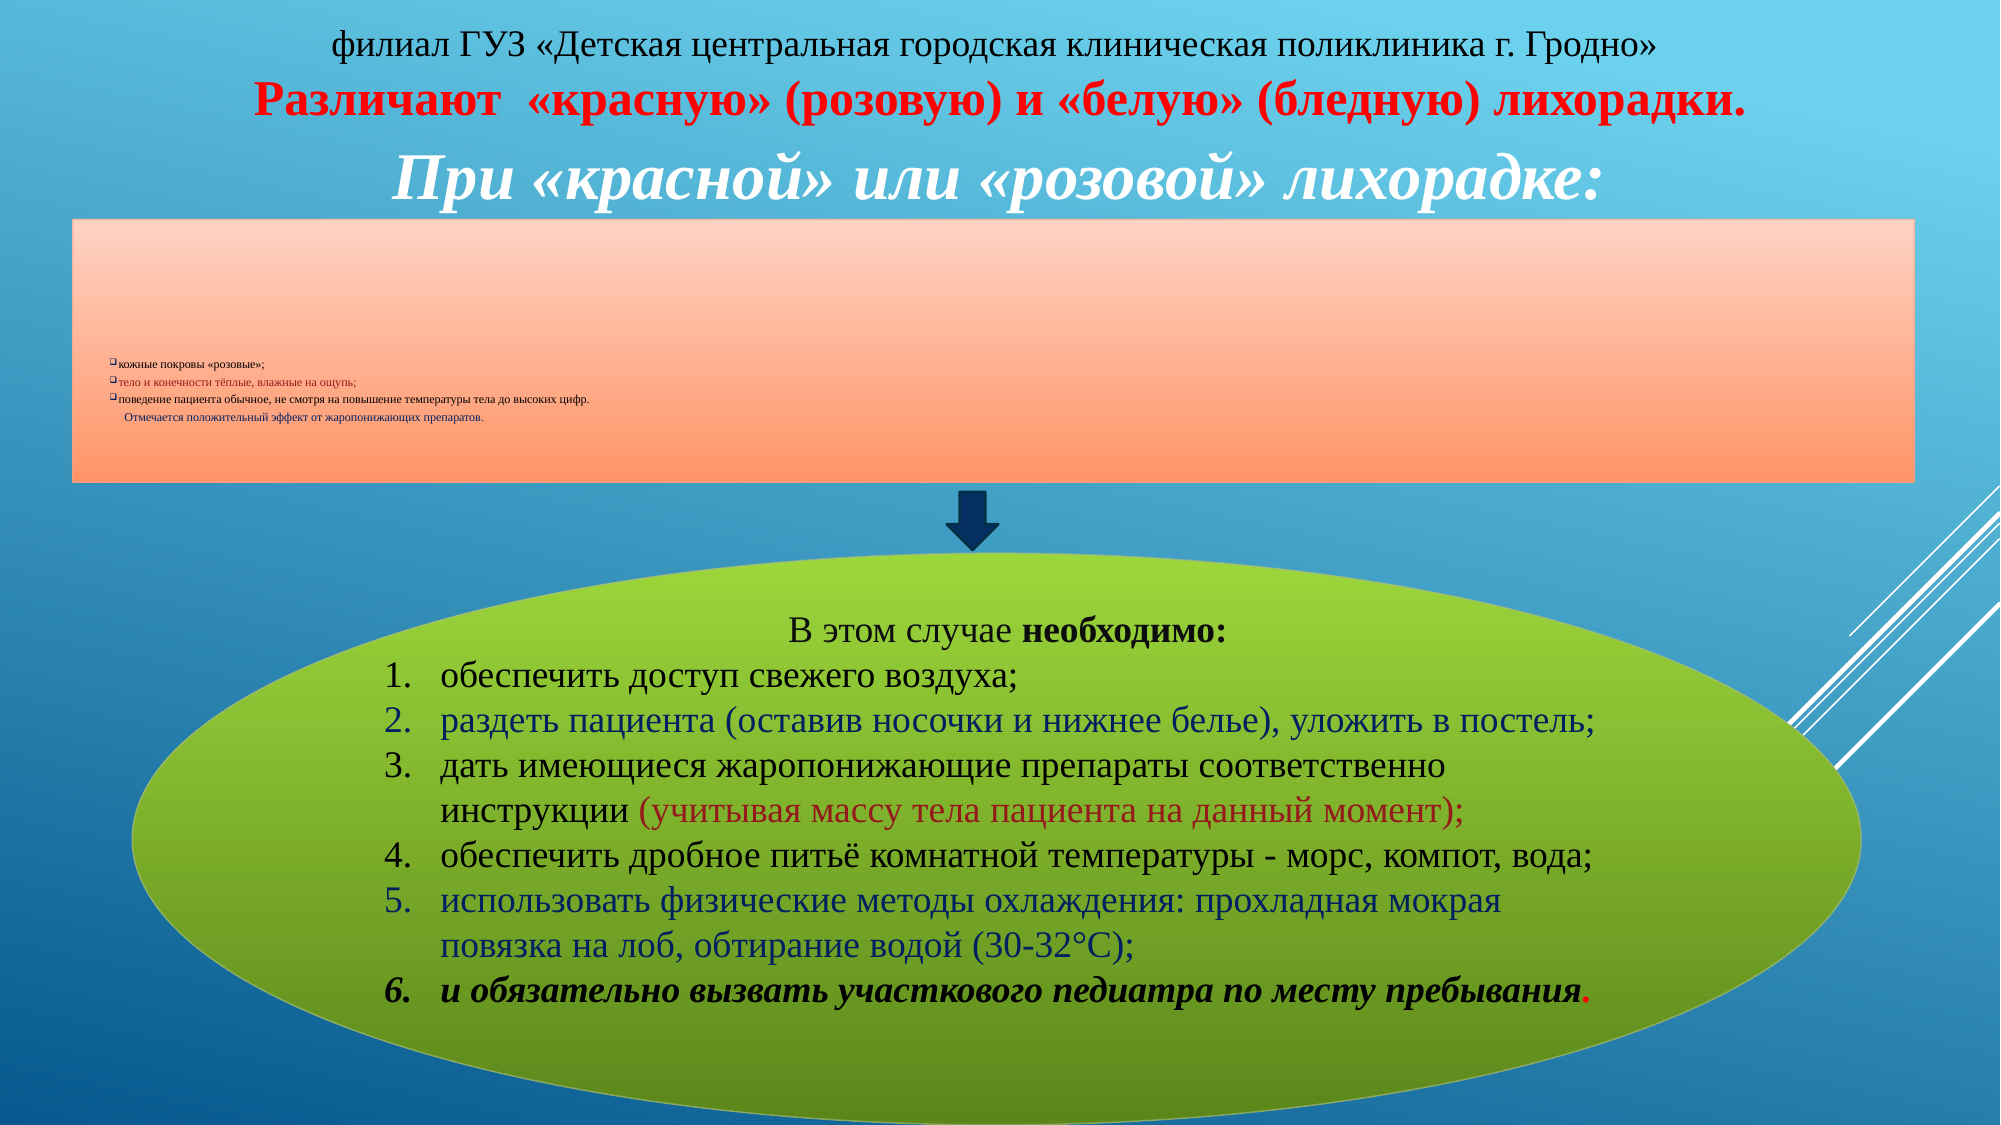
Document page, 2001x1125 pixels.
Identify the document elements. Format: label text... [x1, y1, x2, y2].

text_box [533, 552, 1461, 597]
list кожные покровы «розовые»; тело и конечности тёплые, влажные на ощупь; поведение пациента обычное, не смотря на повышение температуры тела до высоких цифр. Отмечается положительный эффект от жаропонижающих препаратов. [94, 304, 1913, 491]
text_box При «красной» или «розовой» лихорадке: [0, 125, 2000, 221]
text_box В этом случае необходимо: обеспечить доступ свежего воздуха; раздеть пациента (оставив носочки и нижнее белье), уложить в постель; дать имеющиеся жаропонижающие препараты соответственно инструкции (учитывая массу тела пациента на данный момент); обеспечить дробное питьё комнатной температуры - морс, компот, вода; использовать физические методы охлаждения: прохладная мокрая повязка на лоб, обтирание водой (30-32°С); и обязательно вызвать участкового педиатра по месту пребывания. [369, 597, 1638, 1018]
text_box филиал ГУЗ «Детская центральная городская клиническая поликлиника г. Гродно» [0, 20, 2000, 57]
text_box [72, 221, 1915, 483]
text_box [945, 490, 1000, 551]
text_box [131, 641, 1863, 1125]
text_box Различают «красную» (розовую) и «белую» (бледную) лихорадки. [0, 57, 2000, 125]
